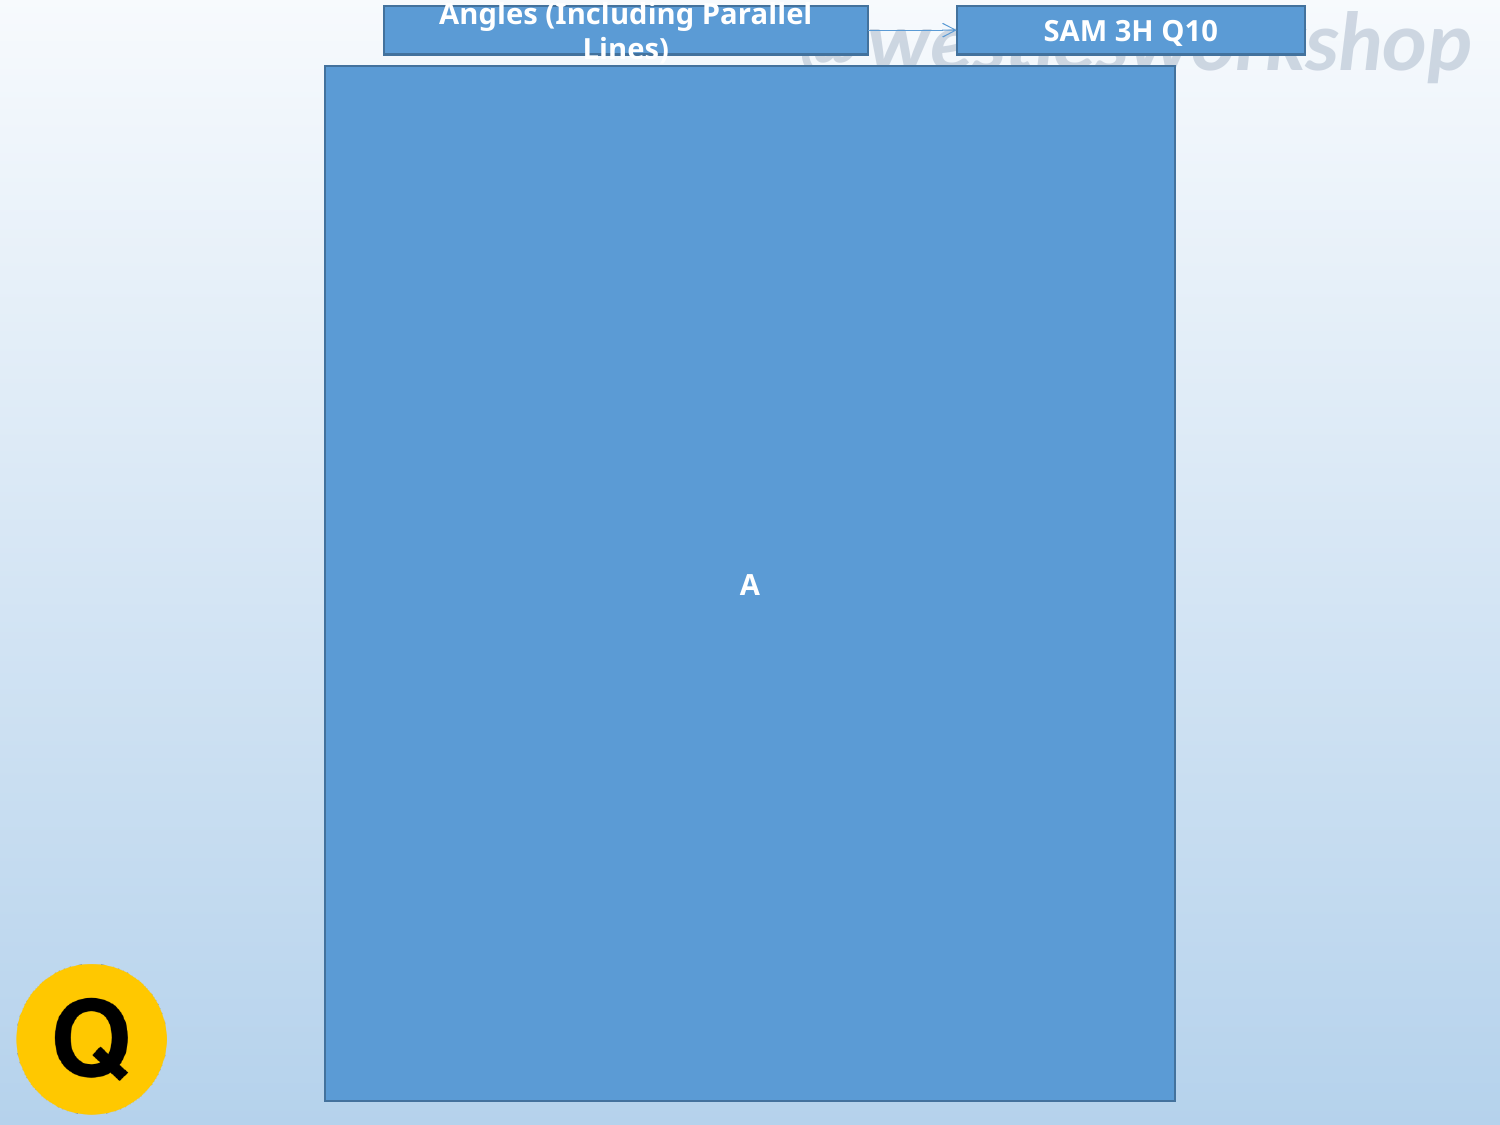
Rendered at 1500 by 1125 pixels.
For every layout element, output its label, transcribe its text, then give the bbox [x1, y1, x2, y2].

text_box Angles (Including Parallel Lines) [383, 5, 869, 56]
picture [324, 66, 1176, 1101]
picture [0, 940, 191, 1125]
text_box SAM 3H Q10 [956, 5, 1306, 56]
